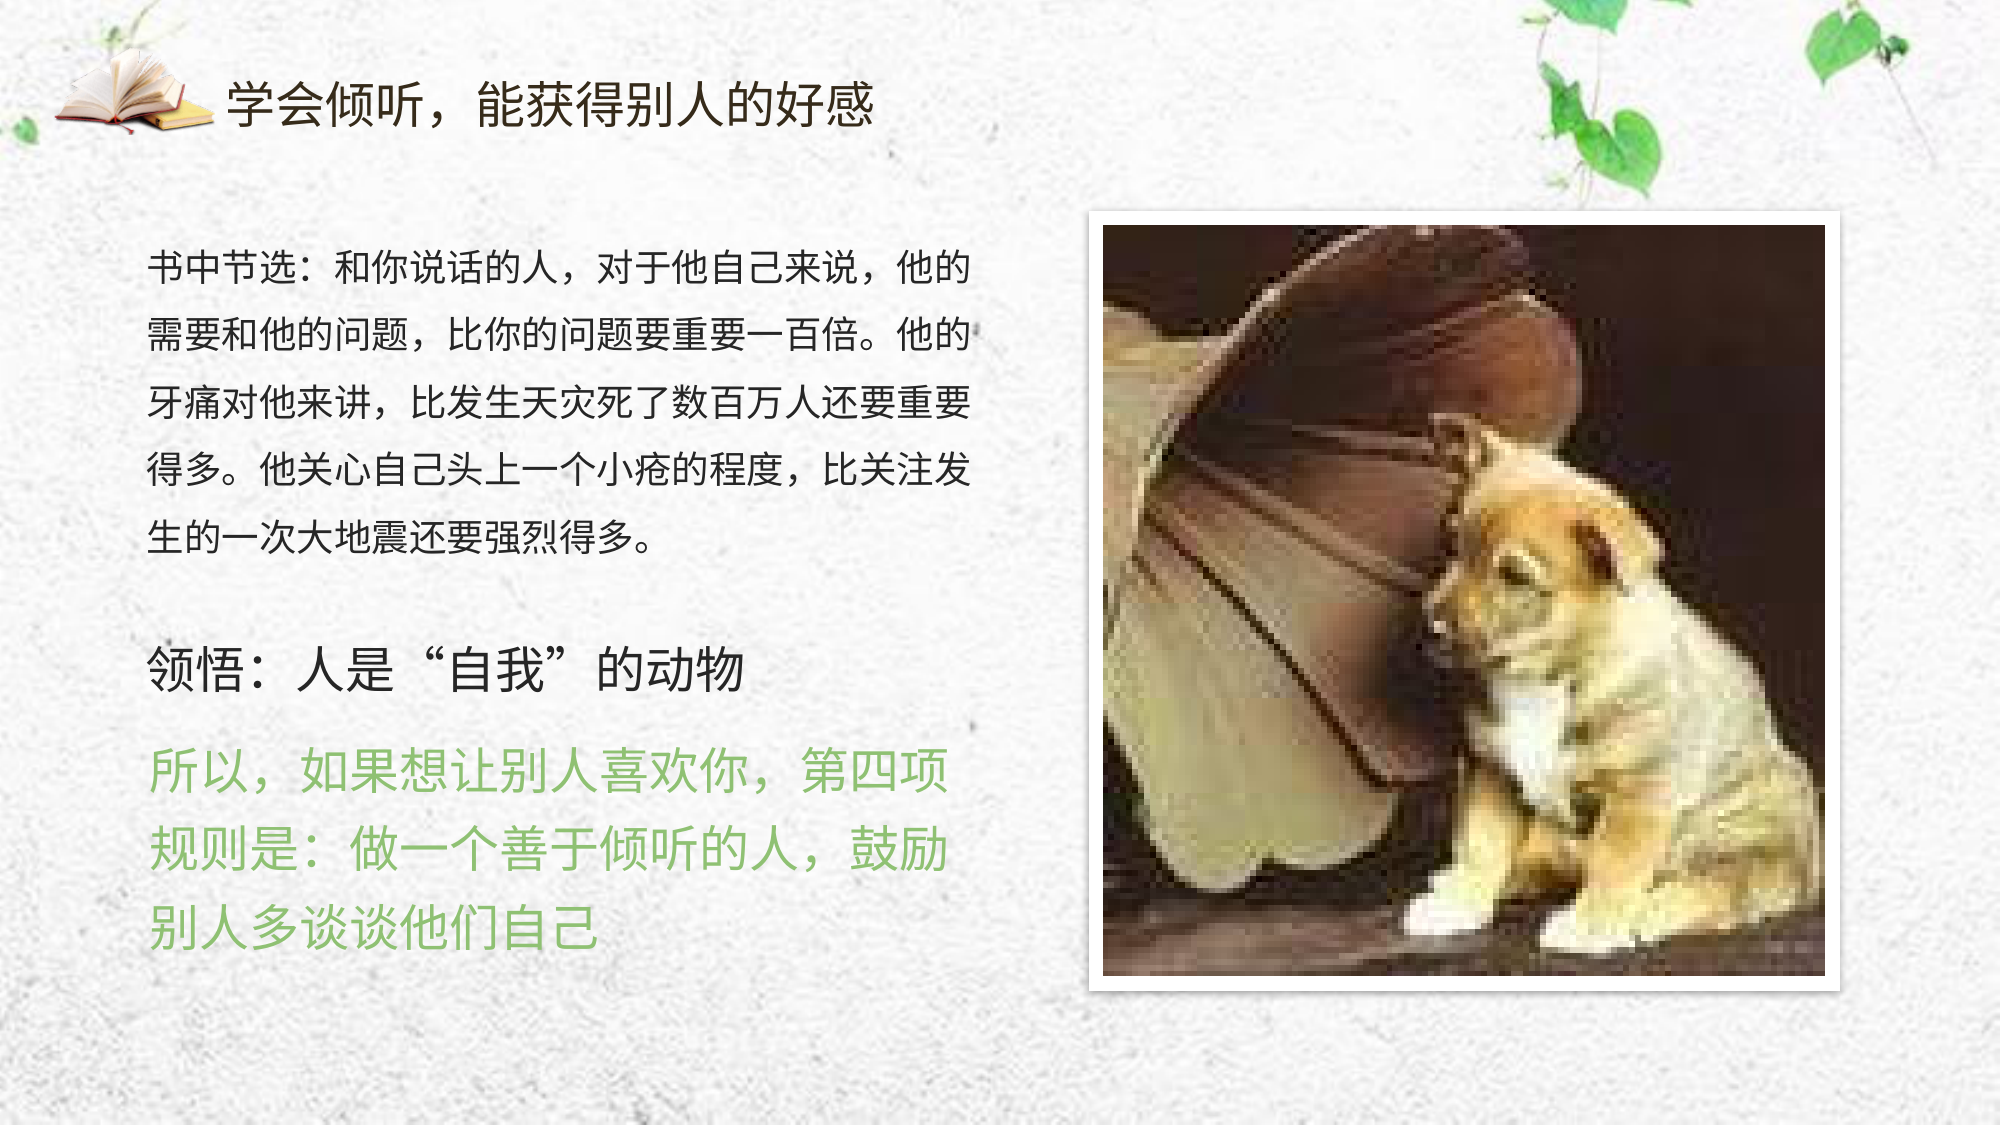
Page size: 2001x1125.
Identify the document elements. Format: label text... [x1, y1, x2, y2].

text_box 领悟：人是“自我”的动物 [130, 600, 934, 706]
text_box 学会倾听，能获得别人的好感 [210, 66, 1068, 159]
text_box 所以，如果想让别人喜欢你，第四项规则是：做一个善于倾听的人，鼓励别人多谈谈他们自己 [135, 714, 989, 964]
picture [0, 0, 2000, 1125]
text_box 书中节选：和你说话的人，对于他自己来说，他的需要和他的问题，比你的问题要重要一百倍。他的牙痛对他来讲，比发生天灾死了数百万人还要重要得多。他关心自己头上一个小疮的程度，比关注发生的一次大地震还要强烈得多。 [132, 213, 989, 566]
